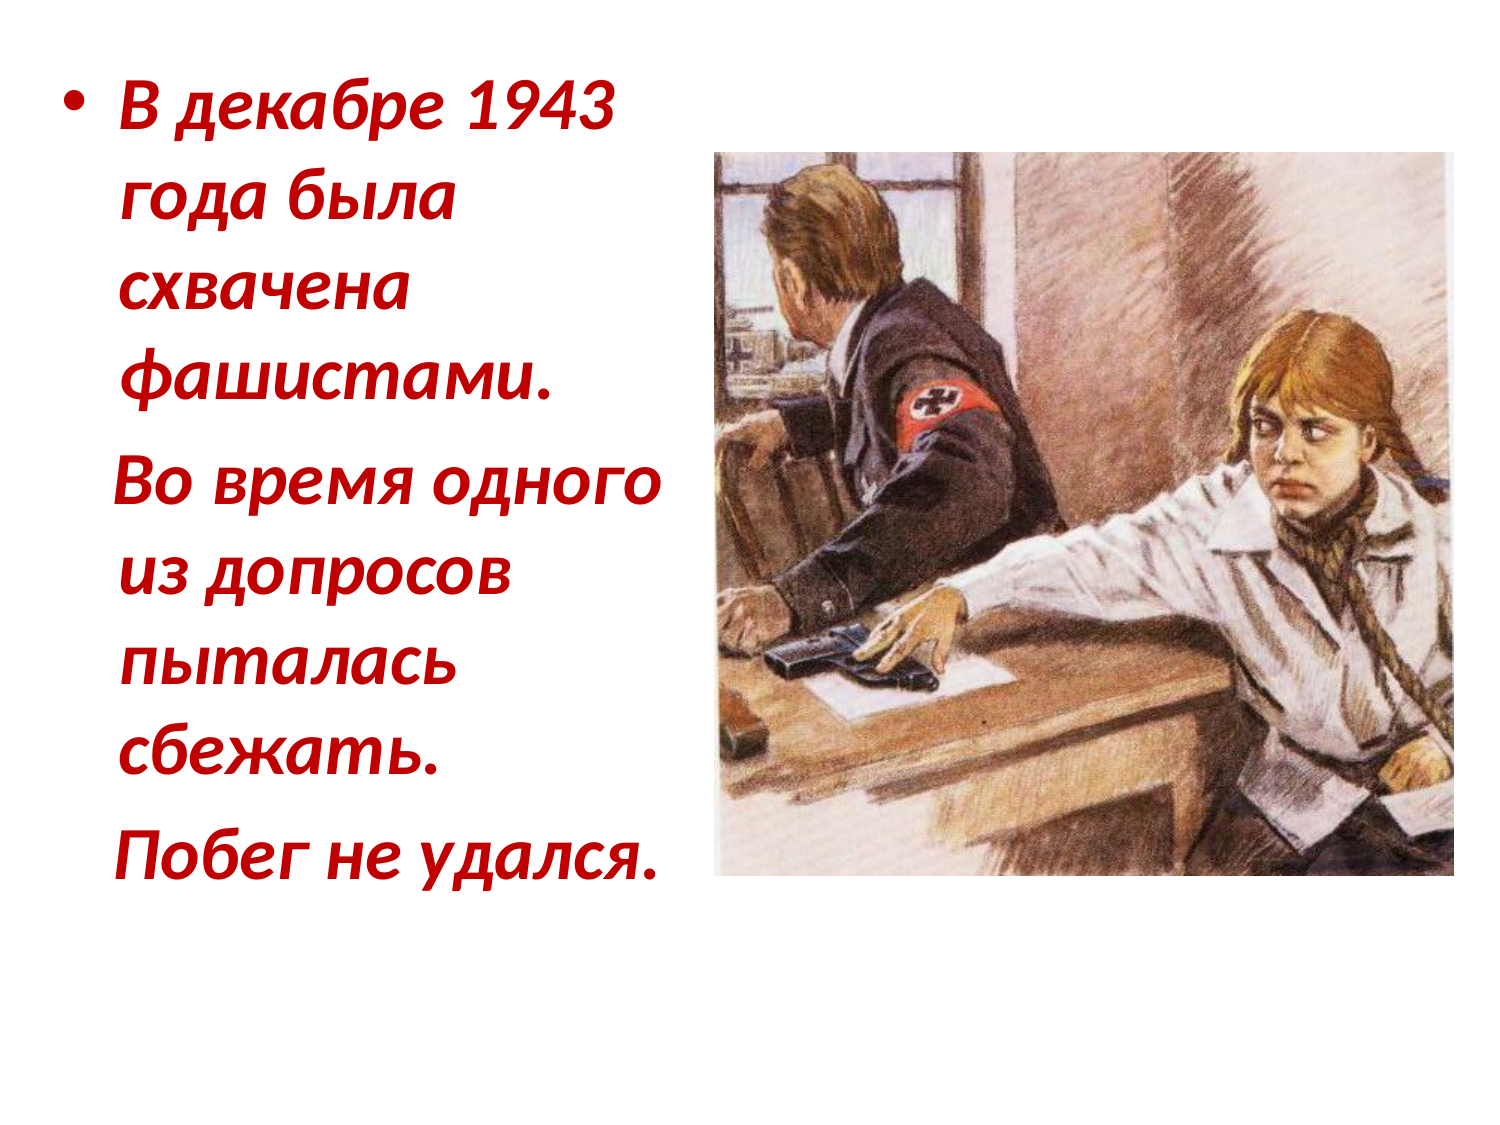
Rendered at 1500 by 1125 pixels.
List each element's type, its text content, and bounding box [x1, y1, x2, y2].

picture [714, 152, 1454, 876]
list В декабре 1943 года была схвачена фашистами. Во время одного из допросов пыталась сбежать. Побег не удался. [46, 46, 715, 1005]
